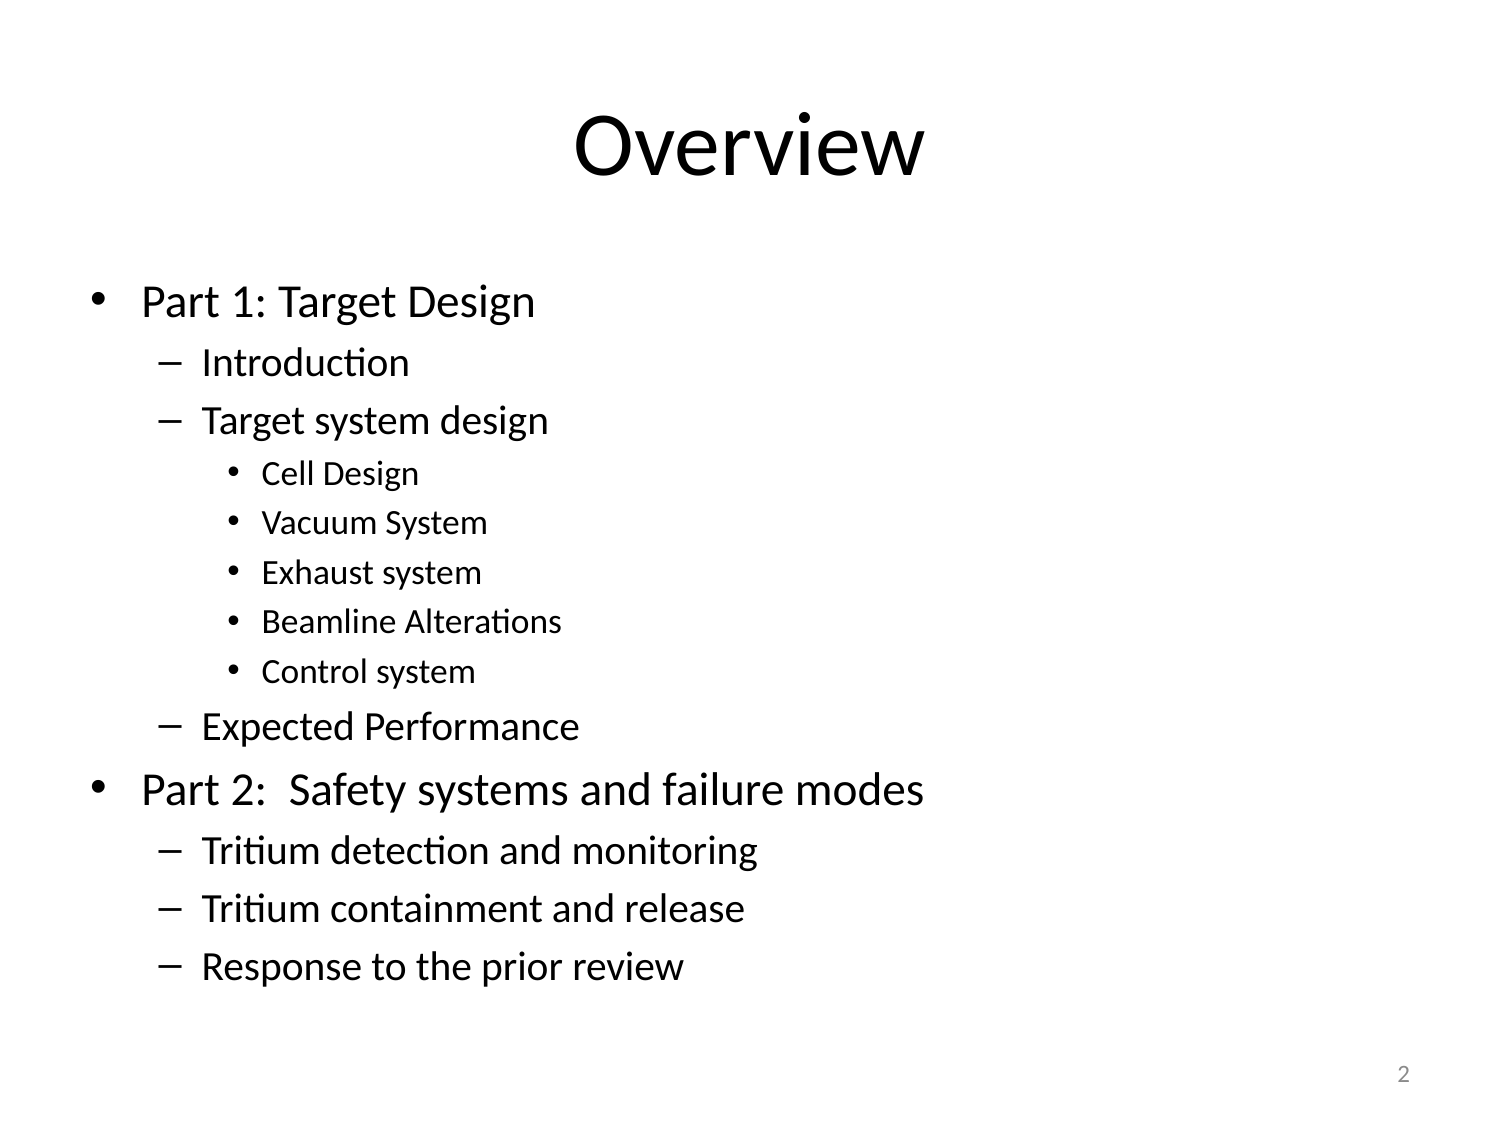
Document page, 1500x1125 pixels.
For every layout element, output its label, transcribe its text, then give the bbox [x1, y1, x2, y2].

slide_number 2 [1074, 1042, 1425, 1103]
title Overview [75, 45, 1425, 233]
list Part 1: Target Design Introduction Target system design Cell Design Vacuum System Exhaust system Beamline Alterations Control system Expected Performance Part 2: Safety systems and failure modes Tritium detection and monitoring Tritium containment and release Response to the prior review [75, 262, 1425, 1005]
